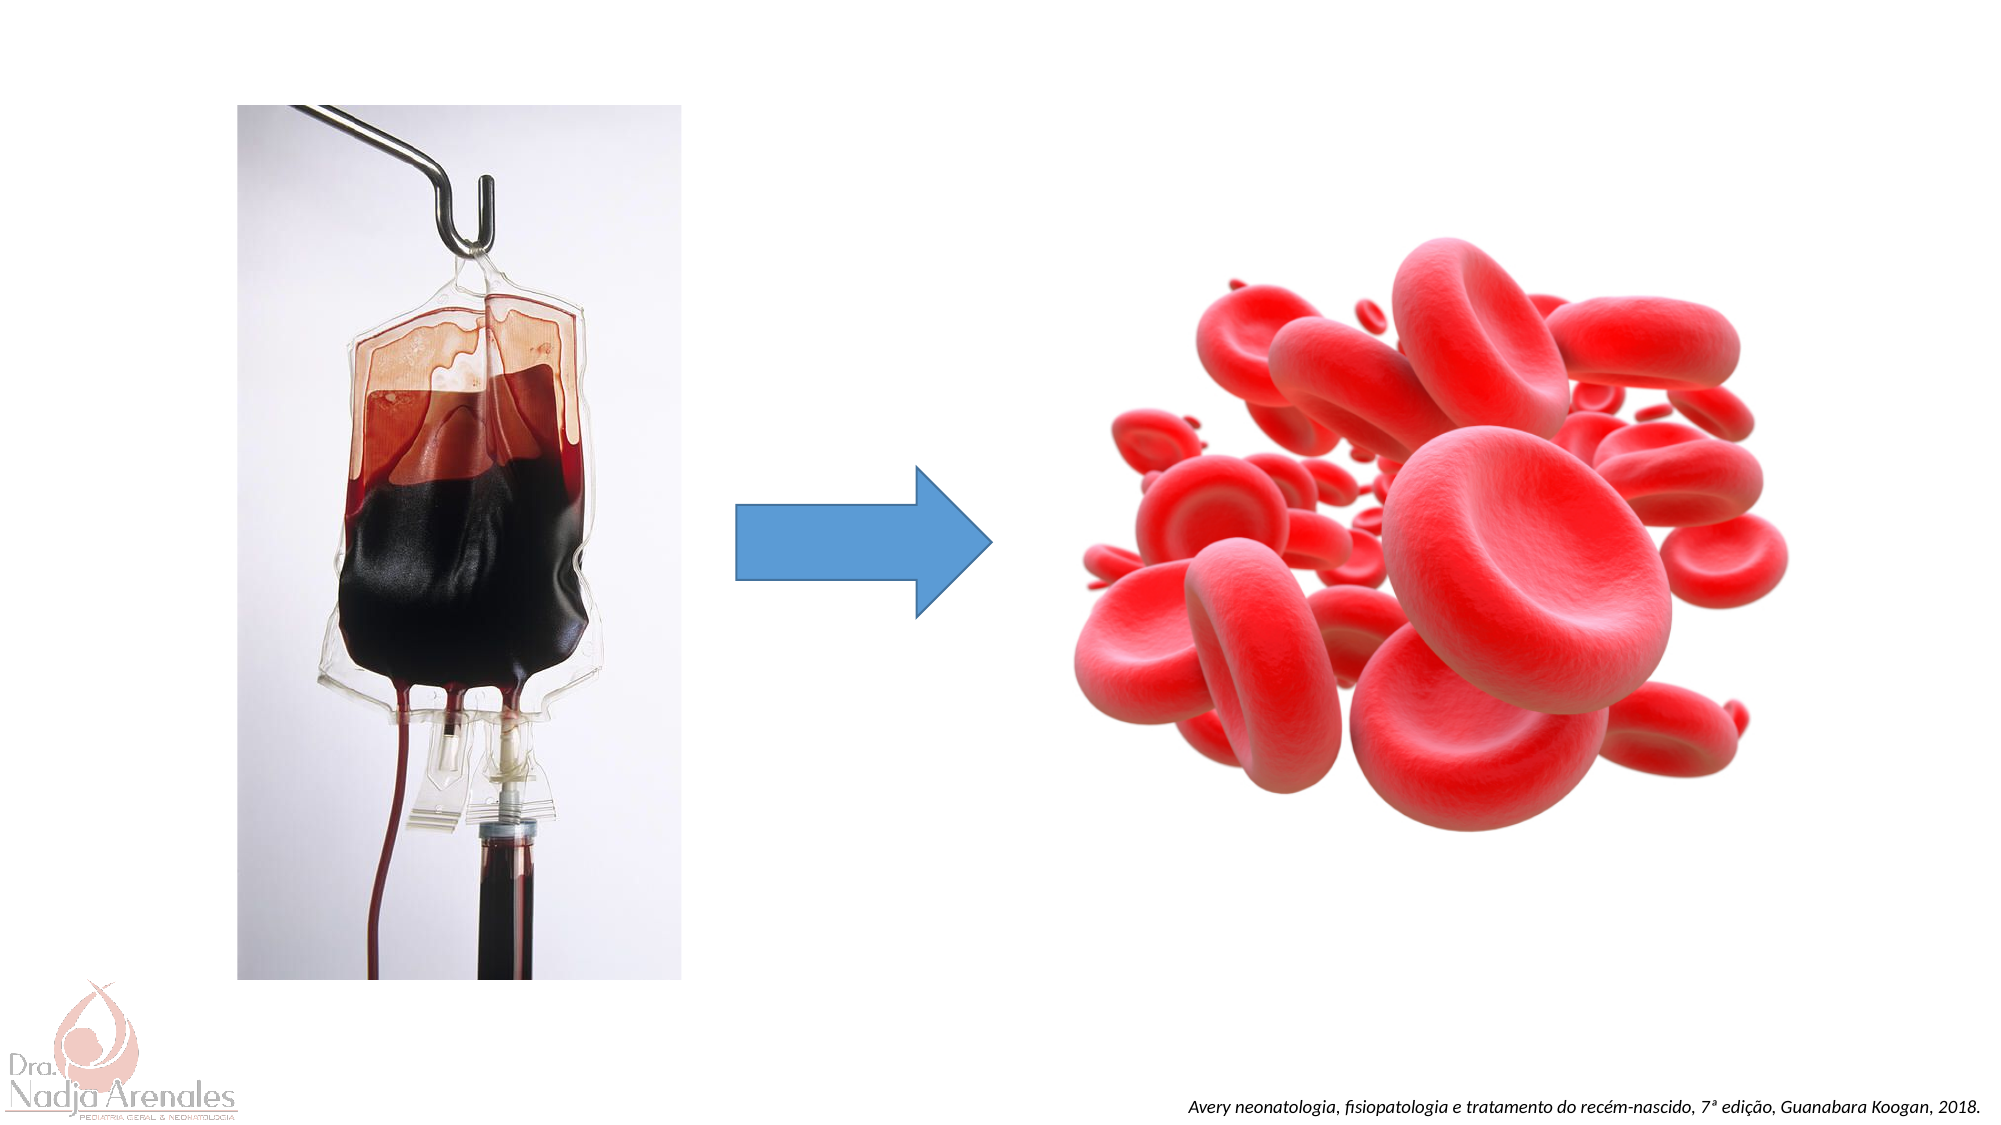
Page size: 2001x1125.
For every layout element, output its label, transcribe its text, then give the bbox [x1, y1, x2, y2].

text_box [735, 464, 994, 620]
text_box Avery neonatologia, fisiopatologia e tratamento do recém-nascido, 7ª edição, Guanabara Koogan, 2018. [1173, 1087, 1996, 1125]
picture [5, 105, 682, 1120]
picture [1046, 158, 1814, 926]
